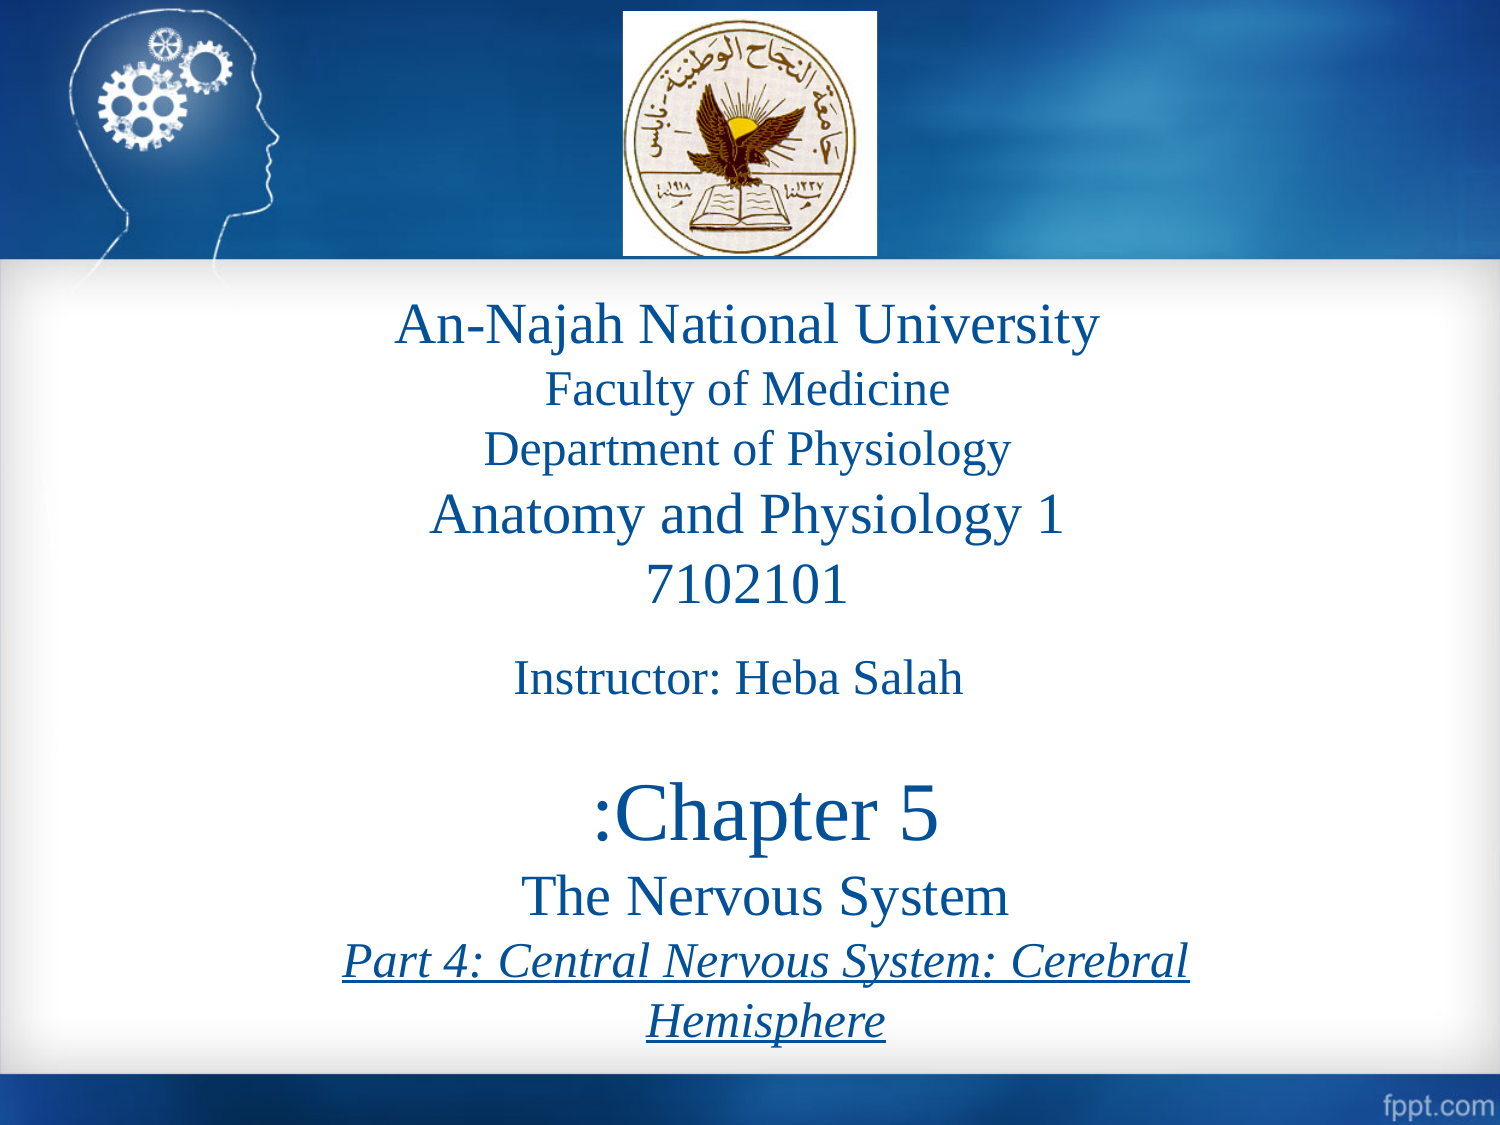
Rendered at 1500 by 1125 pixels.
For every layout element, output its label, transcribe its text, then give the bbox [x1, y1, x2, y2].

text_box Chapter 5: The Nervous System Part 4: Central Nervous System: Cerebral Hemisphere [302, 749, 1229, 1125]
text_box An-Najah National University Faculty of Medicine Department of Physiology Anatomy and Physiology 1 7102101 [379, 277, 1116, 623]
text_box Instructor: Heba Salah [410, 637, 1067, 712]
picture [0, 0, 1500, 1125]
